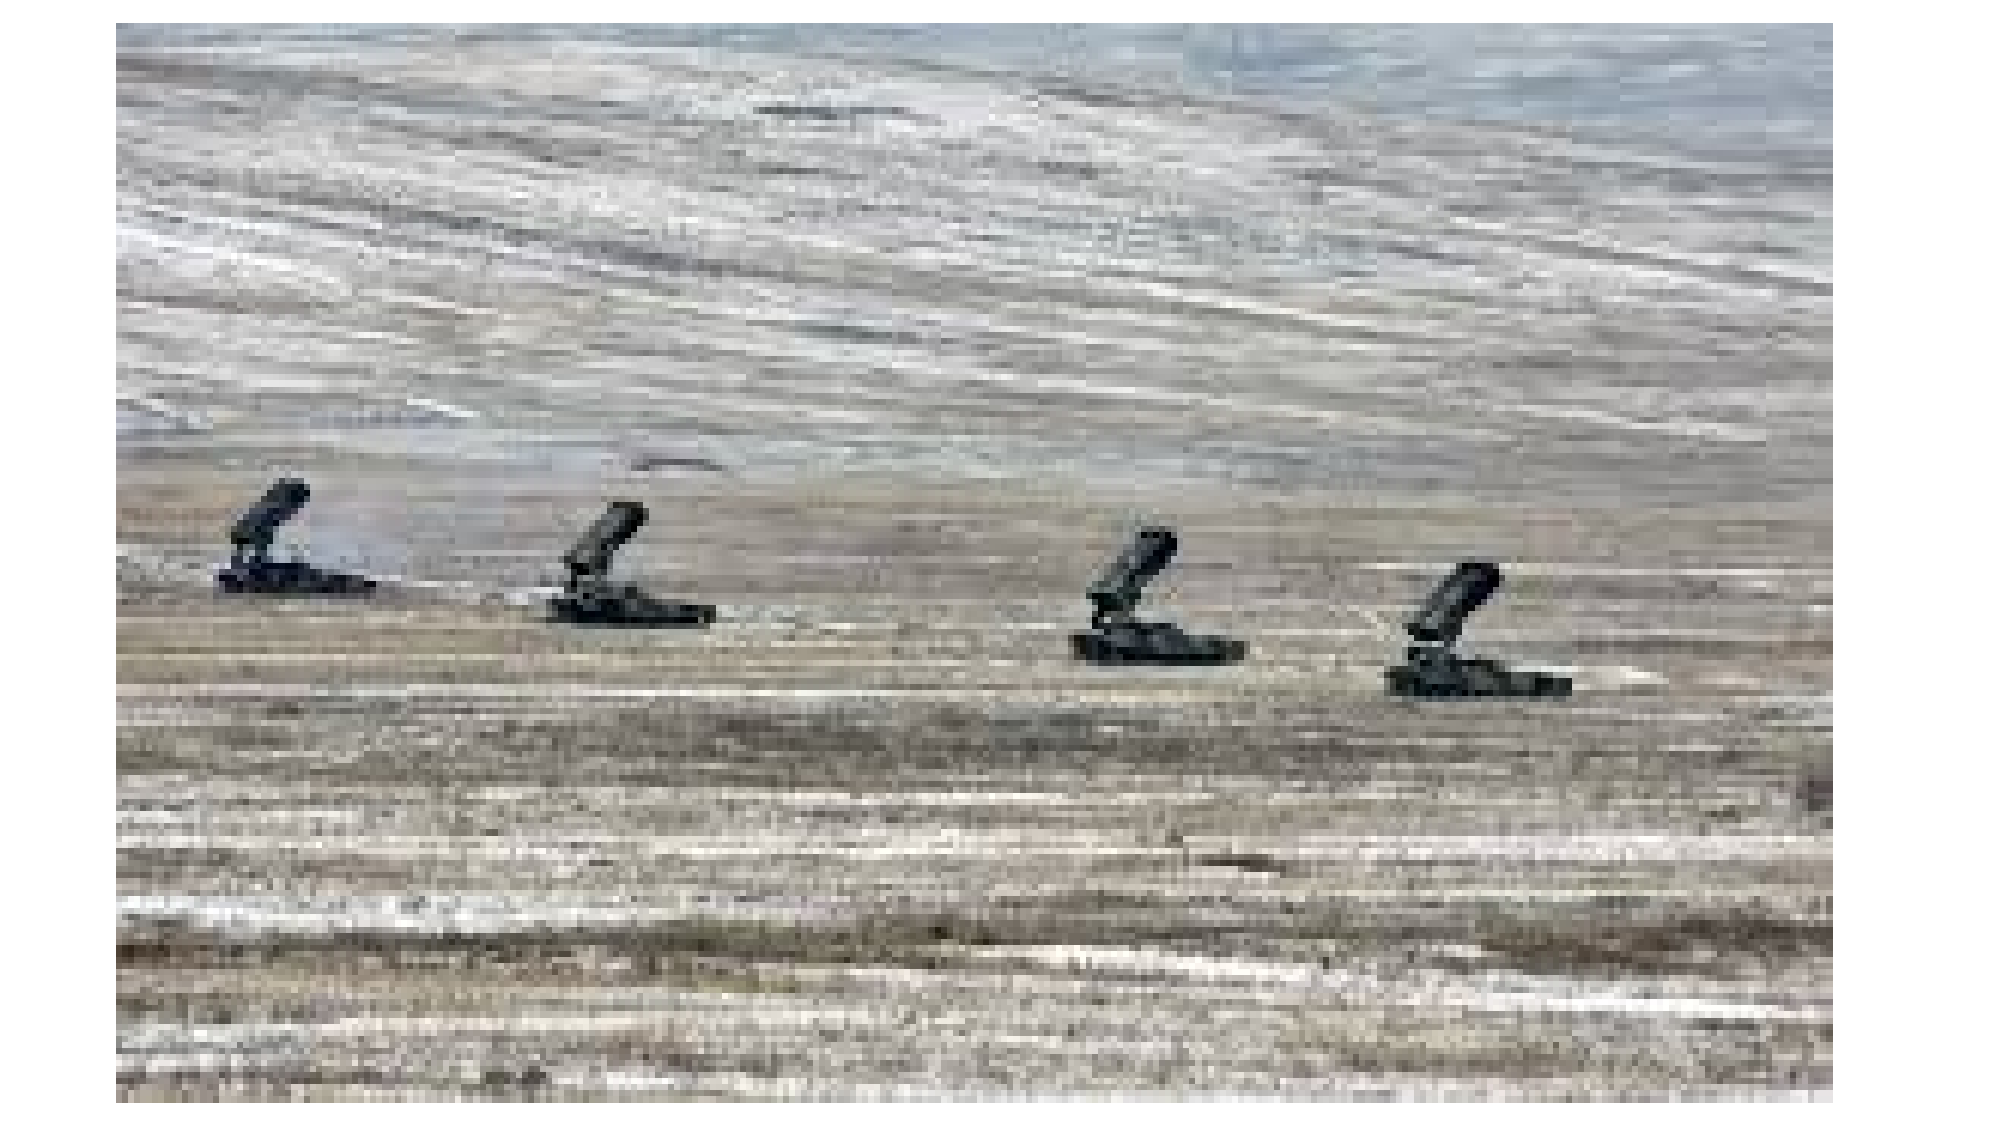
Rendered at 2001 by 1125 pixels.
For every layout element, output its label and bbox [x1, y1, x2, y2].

picture [116, 23, 1833, 1103]
